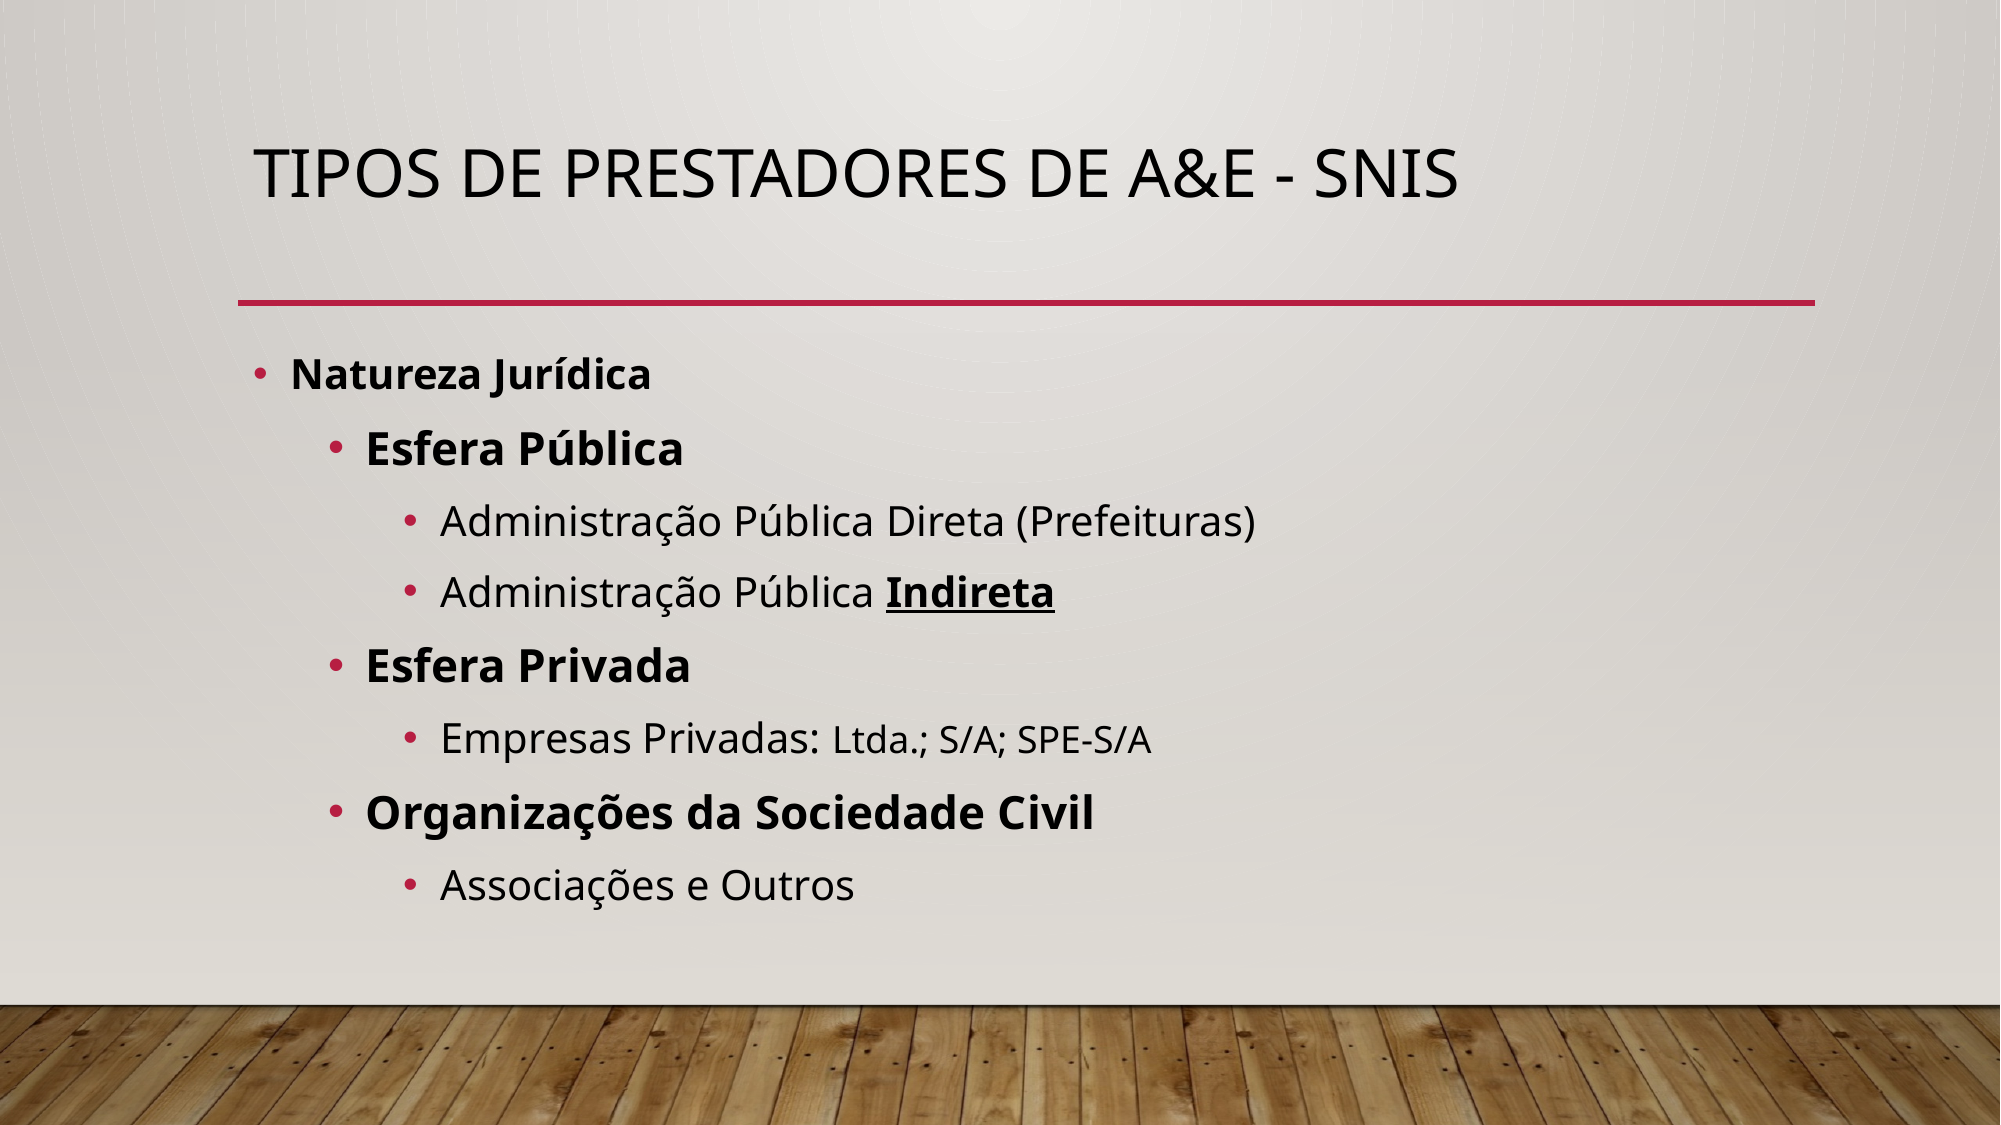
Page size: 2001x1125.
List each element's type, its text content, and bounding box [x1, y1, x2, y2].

title Tipos de PRESTADORES DE A&E - SNIS [238, 131, 1814, 305]
list Natureza Jurídica Esfera Pública Administração Pública Direta (Prefeituras) Administração Pública Indireta Esfera Privada Empresas Privadas: Ltda.; S/A; SPE-S/A Organizações da Sociedade Civil Associações e Outros [238, 330, 1814, 951]
picture [0, 1005, 2000, 1125]
